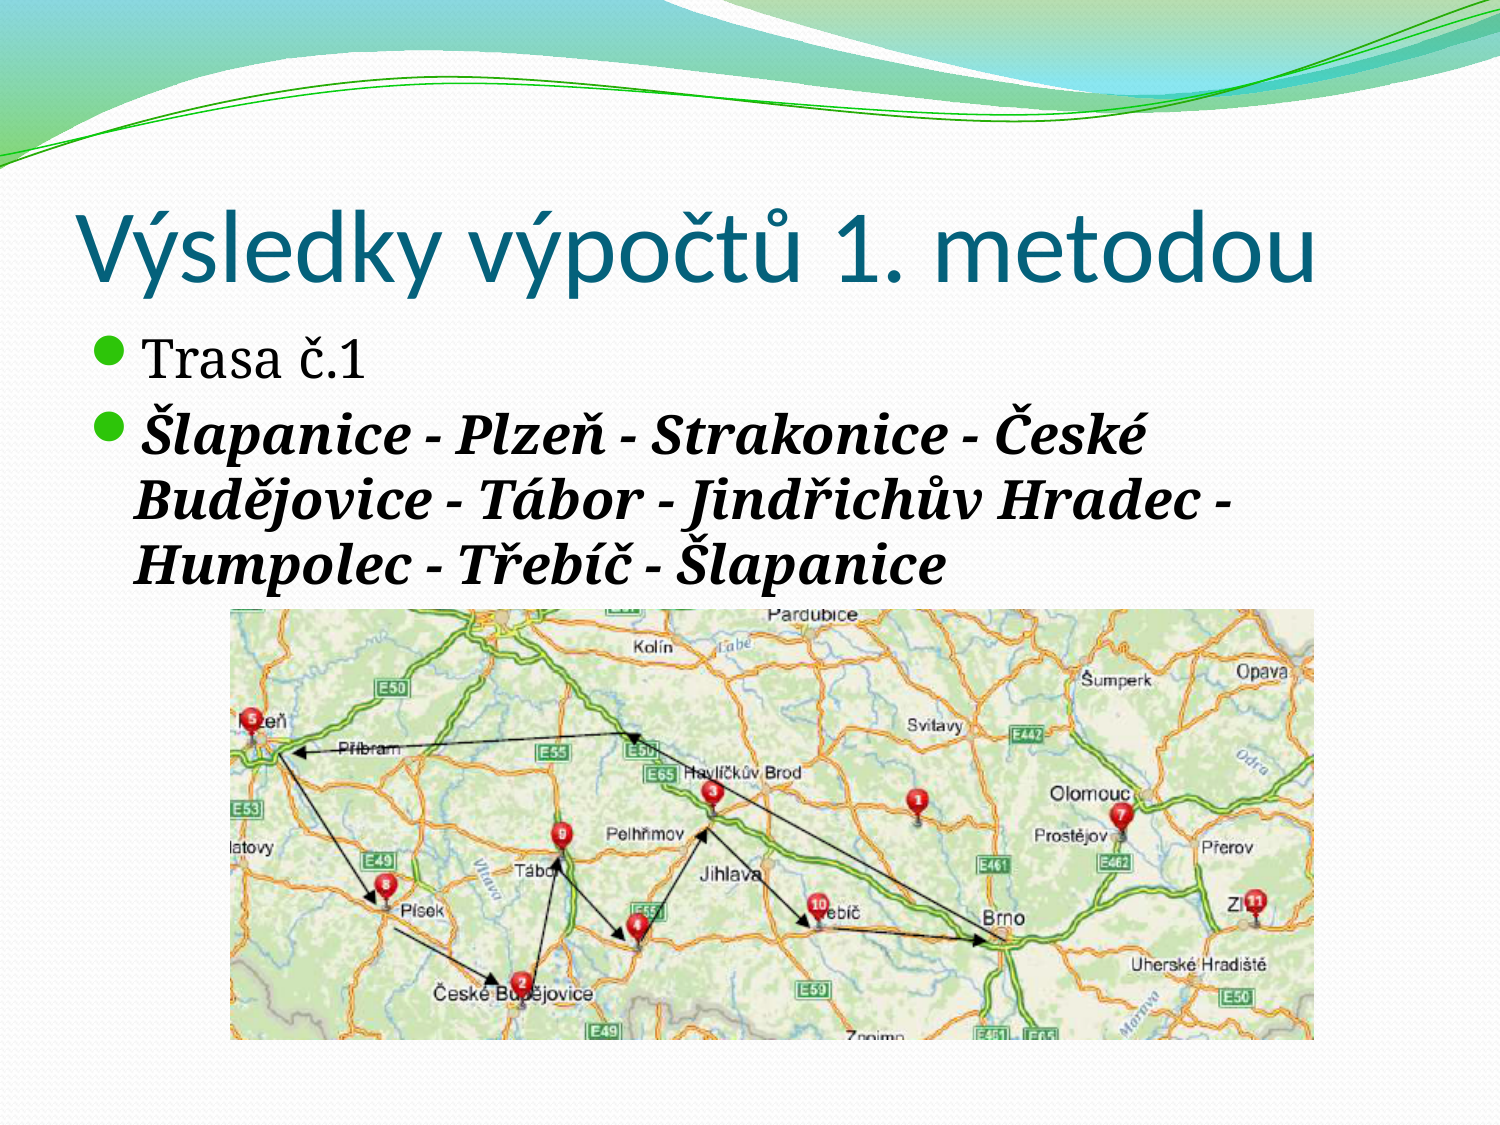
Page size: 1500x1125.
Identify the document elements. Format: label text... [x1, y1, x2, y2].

picture [229, 609, 1314, 1040]
title Výsledky výpočtů 1. metodou [75, 115, 1425, 303]
list Trasa č.1 Šlapanice - Plzeň - Strakonice - České Budějovice - Tábor - Jindřichův Hradec - Humpolec - Třebíč - Šlapanice [75, 317, 1425, 1038]
